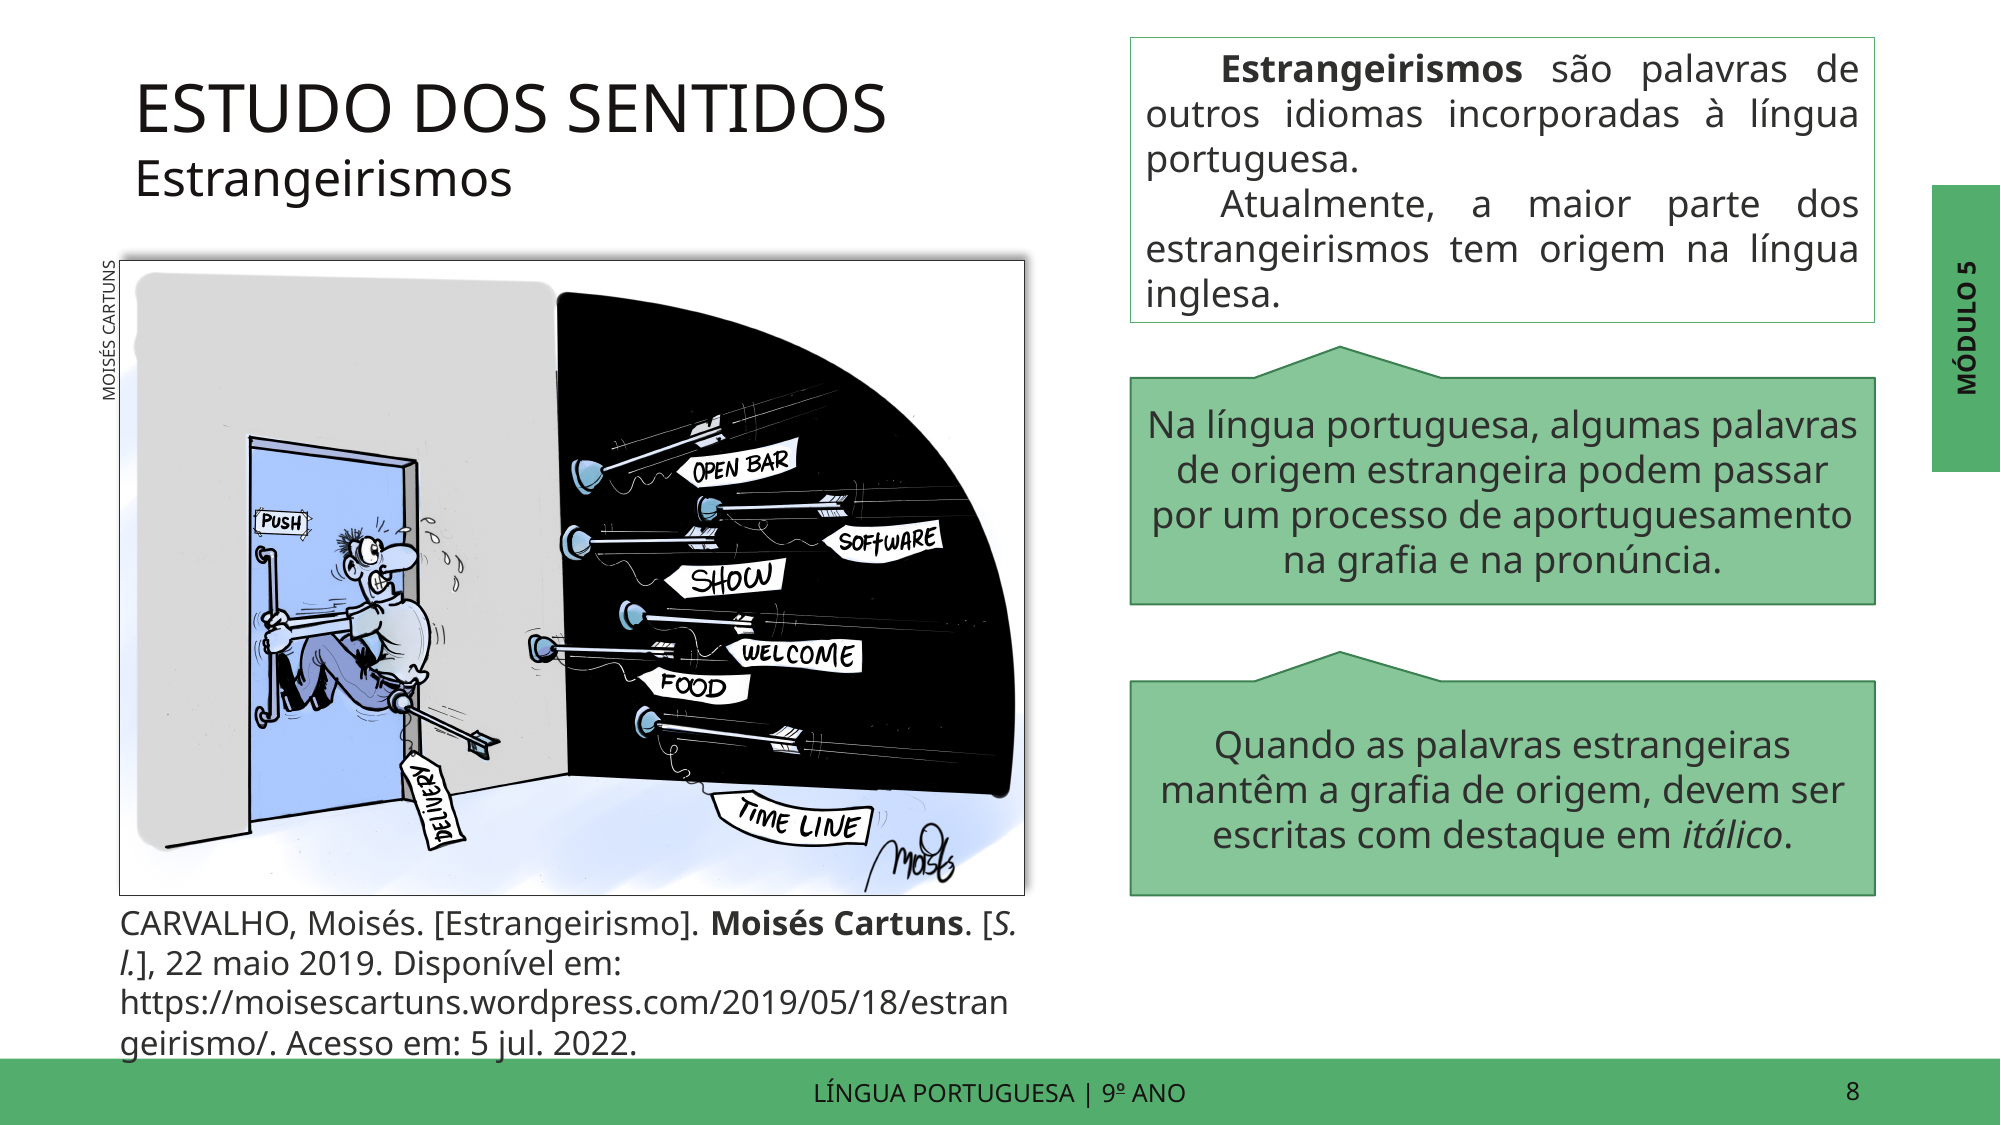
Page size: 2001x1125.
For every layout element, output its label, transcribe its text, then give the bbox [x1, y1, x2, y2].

text_box Quando as palavras estrangeiras mantêm a grafia de origem, devem ser escritas com destaque em itálico. [1129, 650, 1876, 897]
text_box ESTUDO DOS SENTIDOS Estrangeirismos [119, 58, 1000, 214]
text_box Estrangeirismos são palavras de outros idiomas incorporadas à língua portuguesa. Atualmente, a maior parte dos estrangeirismos tem origem na língua inglesa. [1130, 37, 1875, 323]
text_box 8 [1412, 1064, 1875, 1121]
text_box LÍNGUA PORTUGUESA | 9o ANO [662, 1064, 1338, 1121]
text_box [0, 1057, 2000, 1125]
text_box CARVALHO, Moisés. [Estrangeirismo]. Moisés Cartuns. [S. l.], 22 maio 2019. Disponível em: https://moisescartuns.wordpress.com/2019/05/18/estrangeirismo/. Acesso em: 5 jul. 2022. [119, 896, 1025, 1068]
text_box MOISÉS CARTUNS [98, 260, 119, 665]
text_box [1932, 185, 2000, 472]
text_box Na língua portuguesa, algumas palavras de origem estrangeira podem passar por um processo de aportuguesamento na grafia e na pronúncia. [1129, 345, 1876, 606]
picture [119, 260, 1025, 896]
